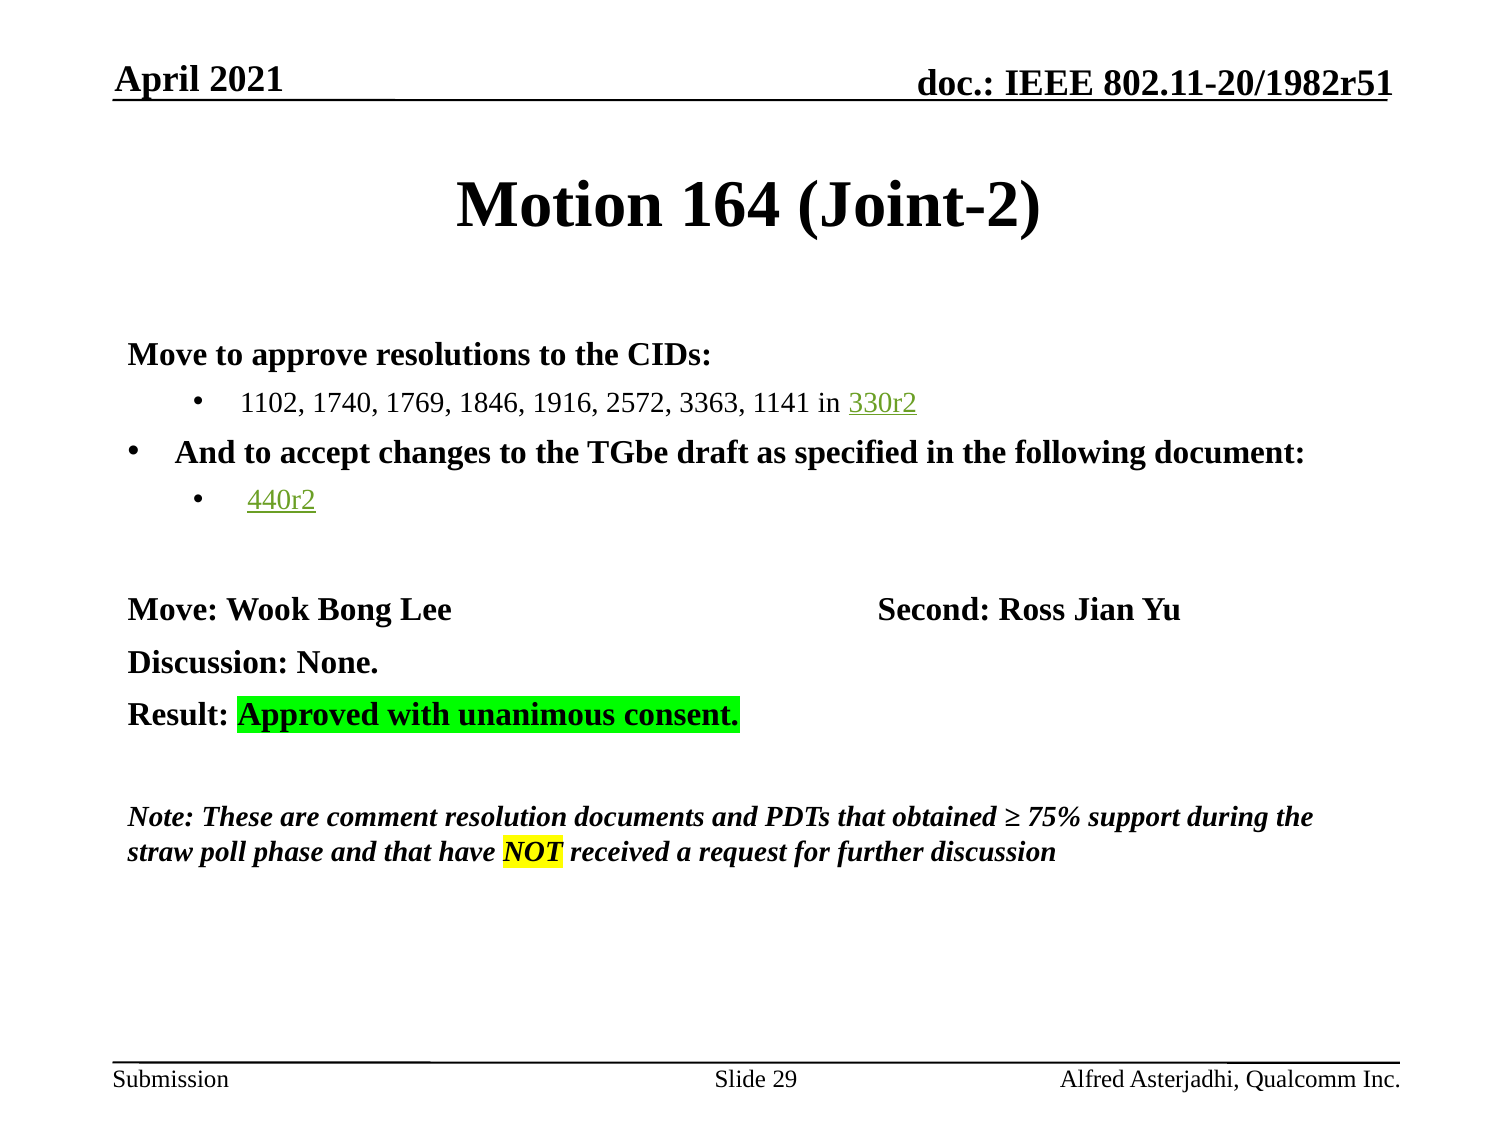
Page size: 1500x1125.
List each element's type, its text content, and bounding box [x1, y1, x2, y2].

list Move to approve resolutions to the CIDs: 1102, 1740, 1769, 1846, 1916, 2572, 3363, 1141 in 330r2 And to accept changes to the TGbe draft as specified in the following document: 440r2 Move: Wook Bong Lee Second: Ross Jian Yu Discussion: None. Result: Approved with unanimous consent. Note: These are comment resolution documents and PDTs that obtained ≥ 75% support during the straw poll phase and that have NOT received a request for further discussion [112, 324, 1388, 1063]
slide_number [114, 54, 423, 100]
footer Alfred Asterjadhi, Qualcomm Inc. [878, 1061, 1402, 1093]
slide_number Slide 29 [712, 1061, 800, 1123]
title Motion 164 (Joint-2) [112, 112, 1388, 288]
